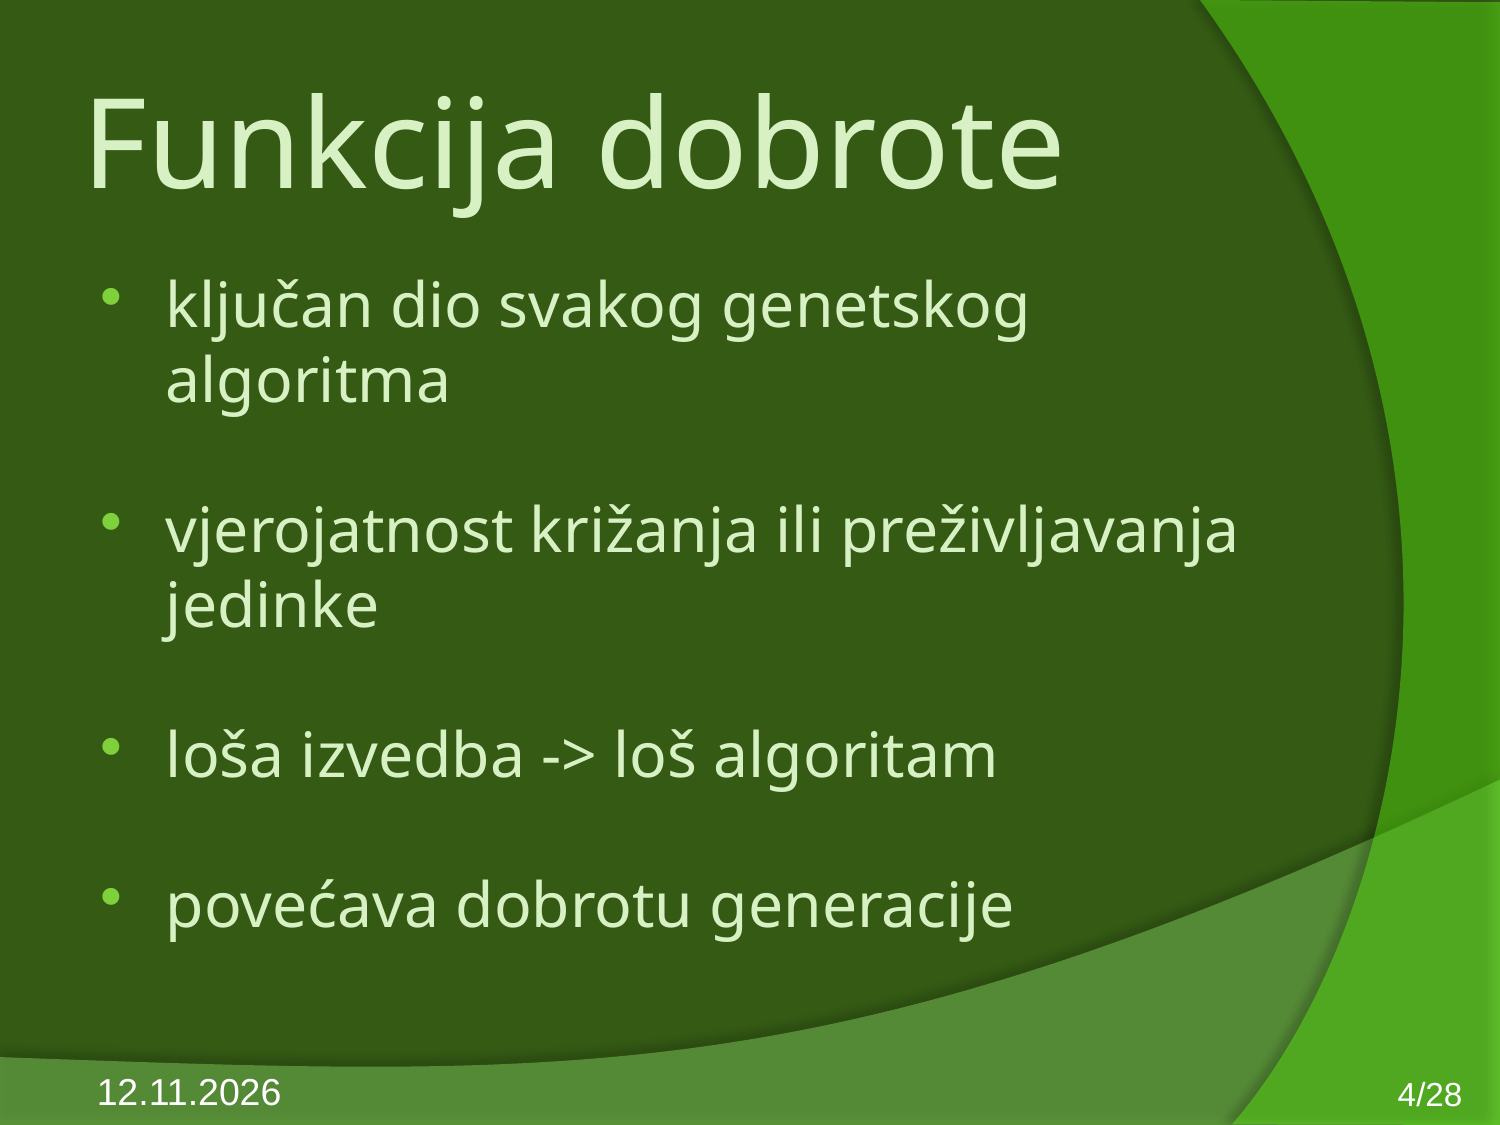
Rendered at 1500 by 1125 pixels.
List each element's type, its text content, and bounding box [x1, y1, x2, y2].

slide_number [82, 1054, 432, 1114]
slide_number 4/28 [1337, 1053, 1463, 1114]
title Funkcija dobrote [75, 45, 1300, 233]
list ključan dio svakog genetskog algoritma vjerojatnost križanja ili preživljavanja jedinke loša izvedba -> loš algoritam povećava dobrotu generacije [82, 257, 1307, 1001]
